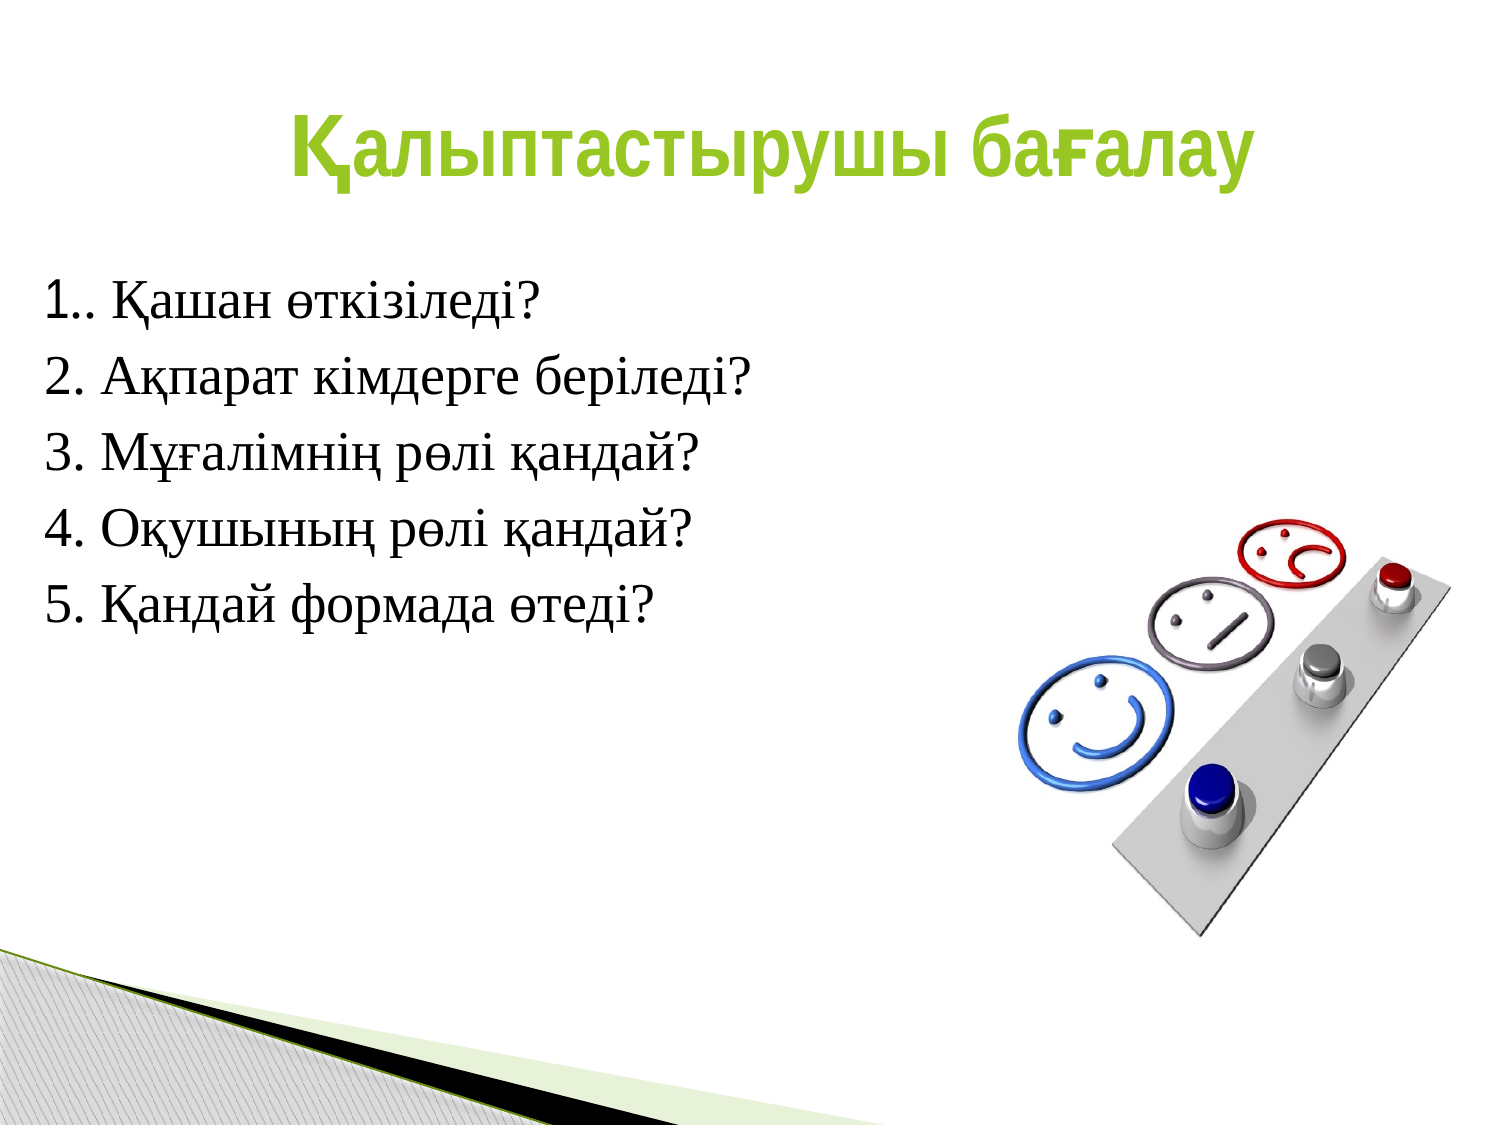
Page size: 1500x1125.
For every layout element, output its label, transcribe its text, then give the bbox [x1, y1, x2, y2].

picture [983, 467, 1483, 1000]
list 1.. Қашан өткізіледі? 2. Ақпарат кімдерге беріледі? 3. Мұғалімнің рөлі қандай? 4. Оқушының рөлі қандай? 5. Қандай формада өтеді? [29, 255, 1448, 1024]
title Қалыптастырушы бағалау [97, 54, 1448, 231]
